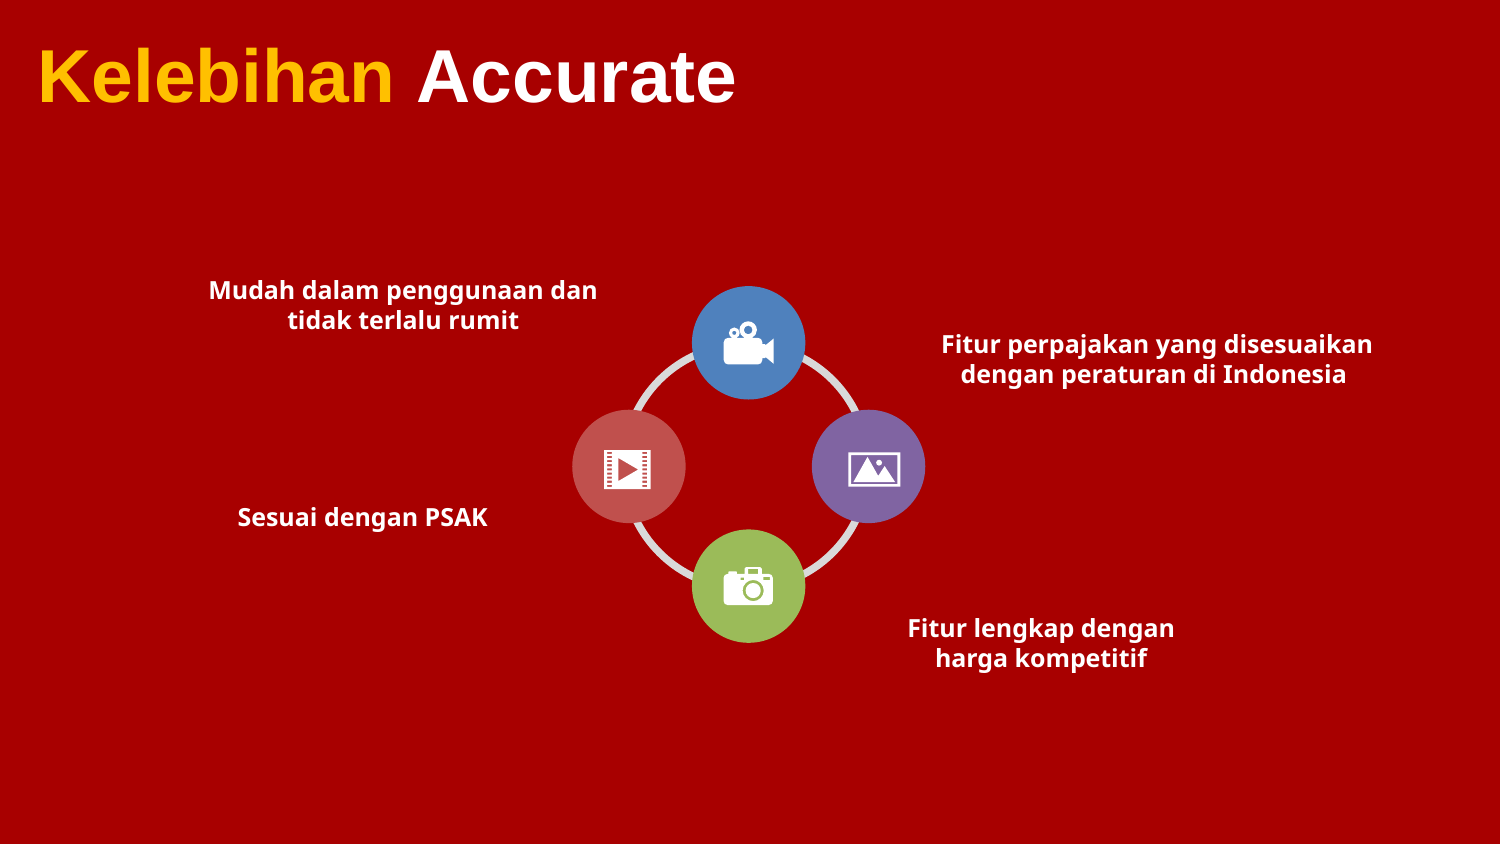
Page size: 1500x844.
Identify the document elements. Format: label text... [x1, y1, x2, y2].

text_box [632, 351, 693, 409]
text_box [721, 319, 776, 367]
text_box Fitur lengkap dengan harga kompetitif [891, 604, 1191, 680]
text_box Sesuai dengan PSAK [171, 494, 555, 539]
text_box [689, 527, 808, 645]
text_box Fitur perpajakan yang disesuaikan dengan peraturan di Indonesia [925, 321, 1390, 396]
text_box Mudah dalam penggunaan dan tidak terlalu rumit [171, 267, 636, 342]
text_box [846, 450, 902, 489]
text_box [805, 522, 860, 579]
text_box [570, 407, 688, 526]
text_box [602, 448, 653, 491]
text_box [632, 524, 692, 582]
text_box [809, 407, 928, 526]
text_box [721, 565, 775, 608]
title Kelebihan Accurate [22, 0, 1500, 146]
text_box [804, 353, 861, 411]
text_box [689, 284, 808, 402]
